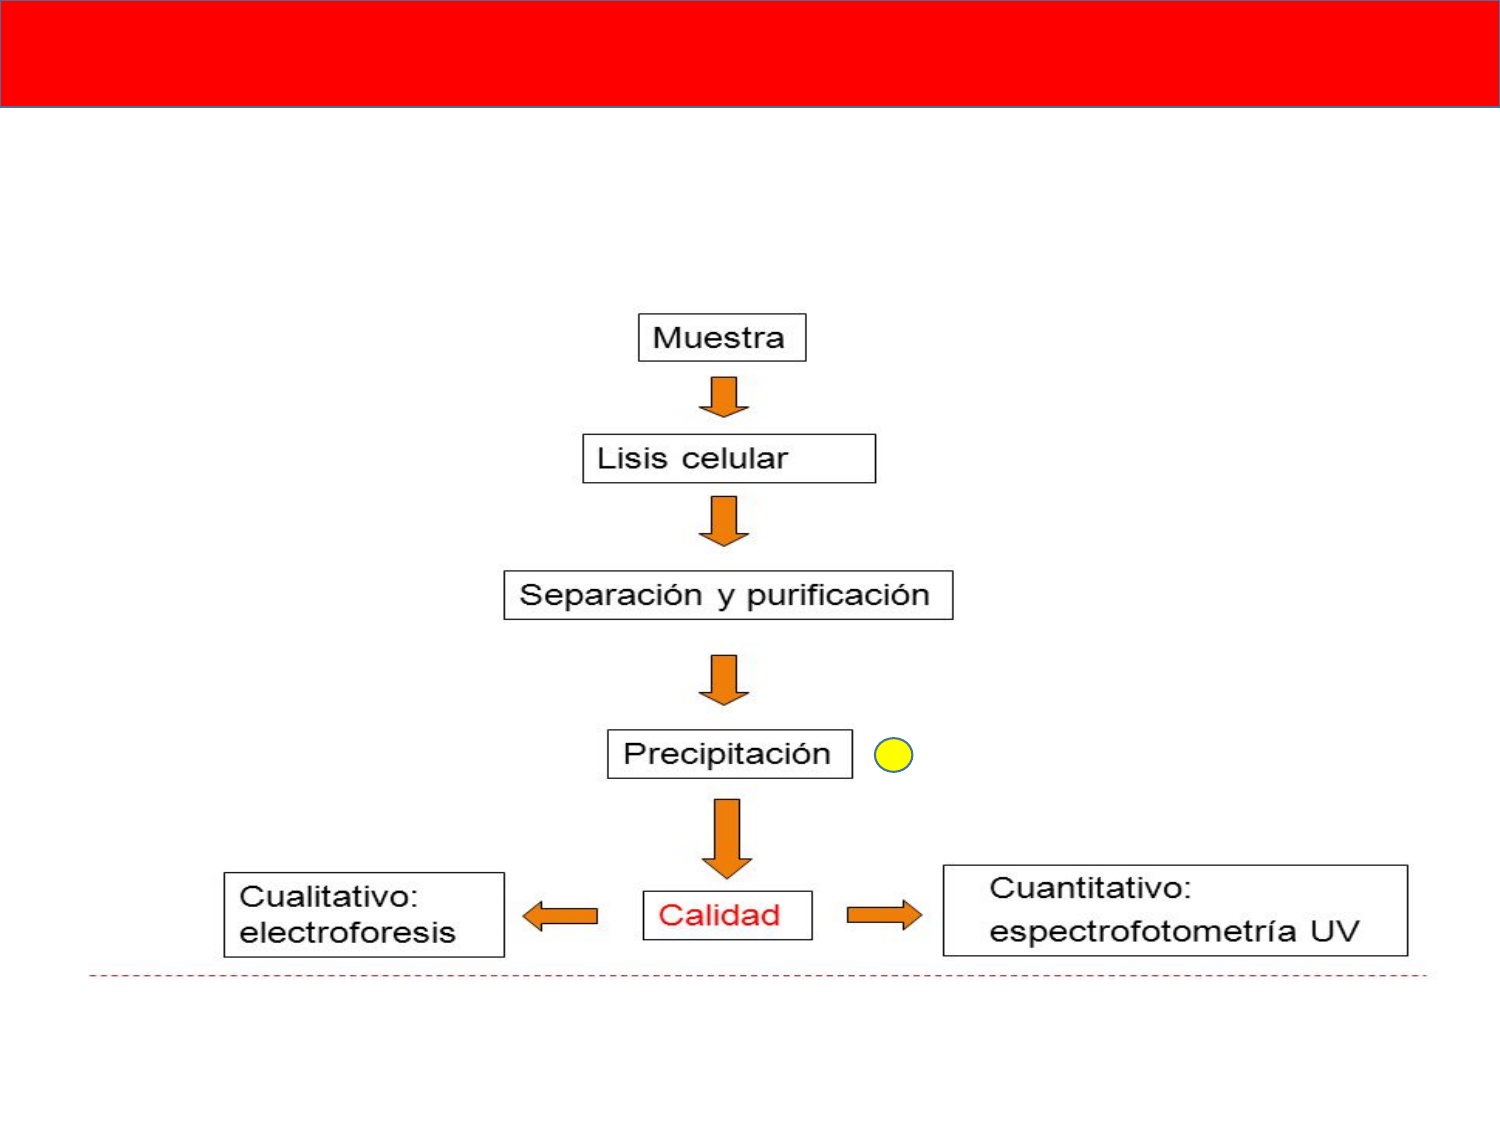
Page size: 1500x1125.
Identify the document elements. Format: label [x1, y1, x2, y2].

text_box [0, 0, 1500, 108]
text_box [0, 207, 1500, 980]
